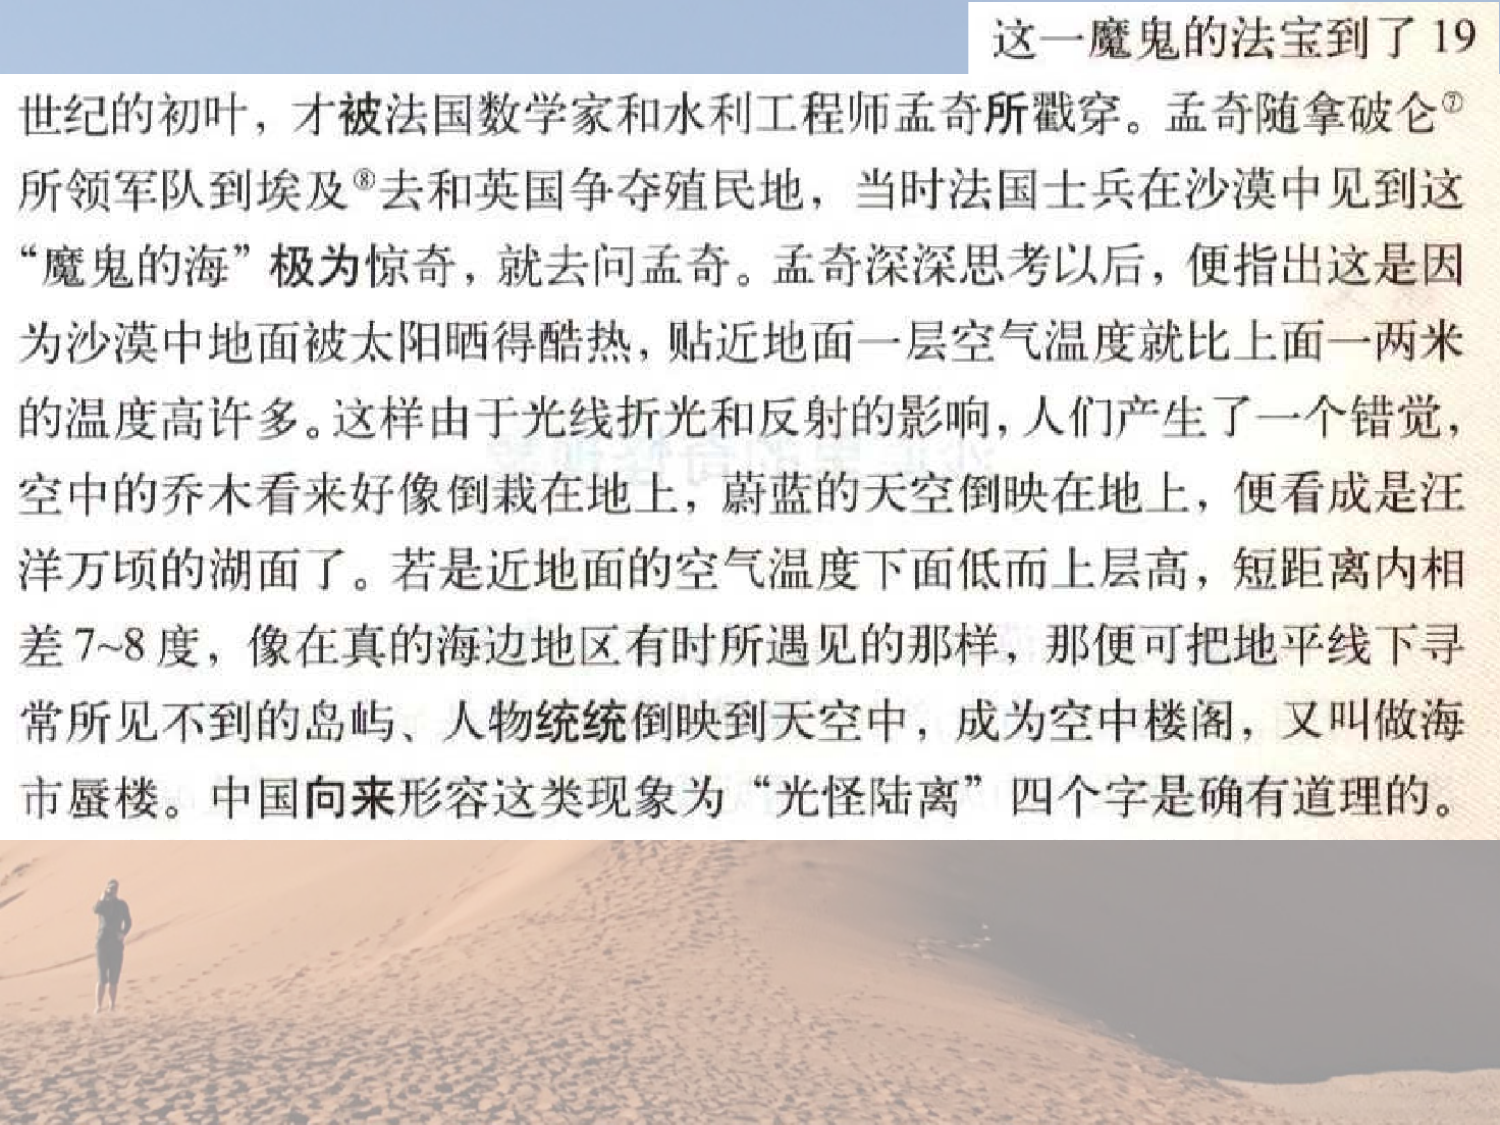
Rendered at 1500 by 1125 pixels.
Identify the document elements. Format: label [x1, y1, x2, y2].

picture [0, 1, 1500, 841]
